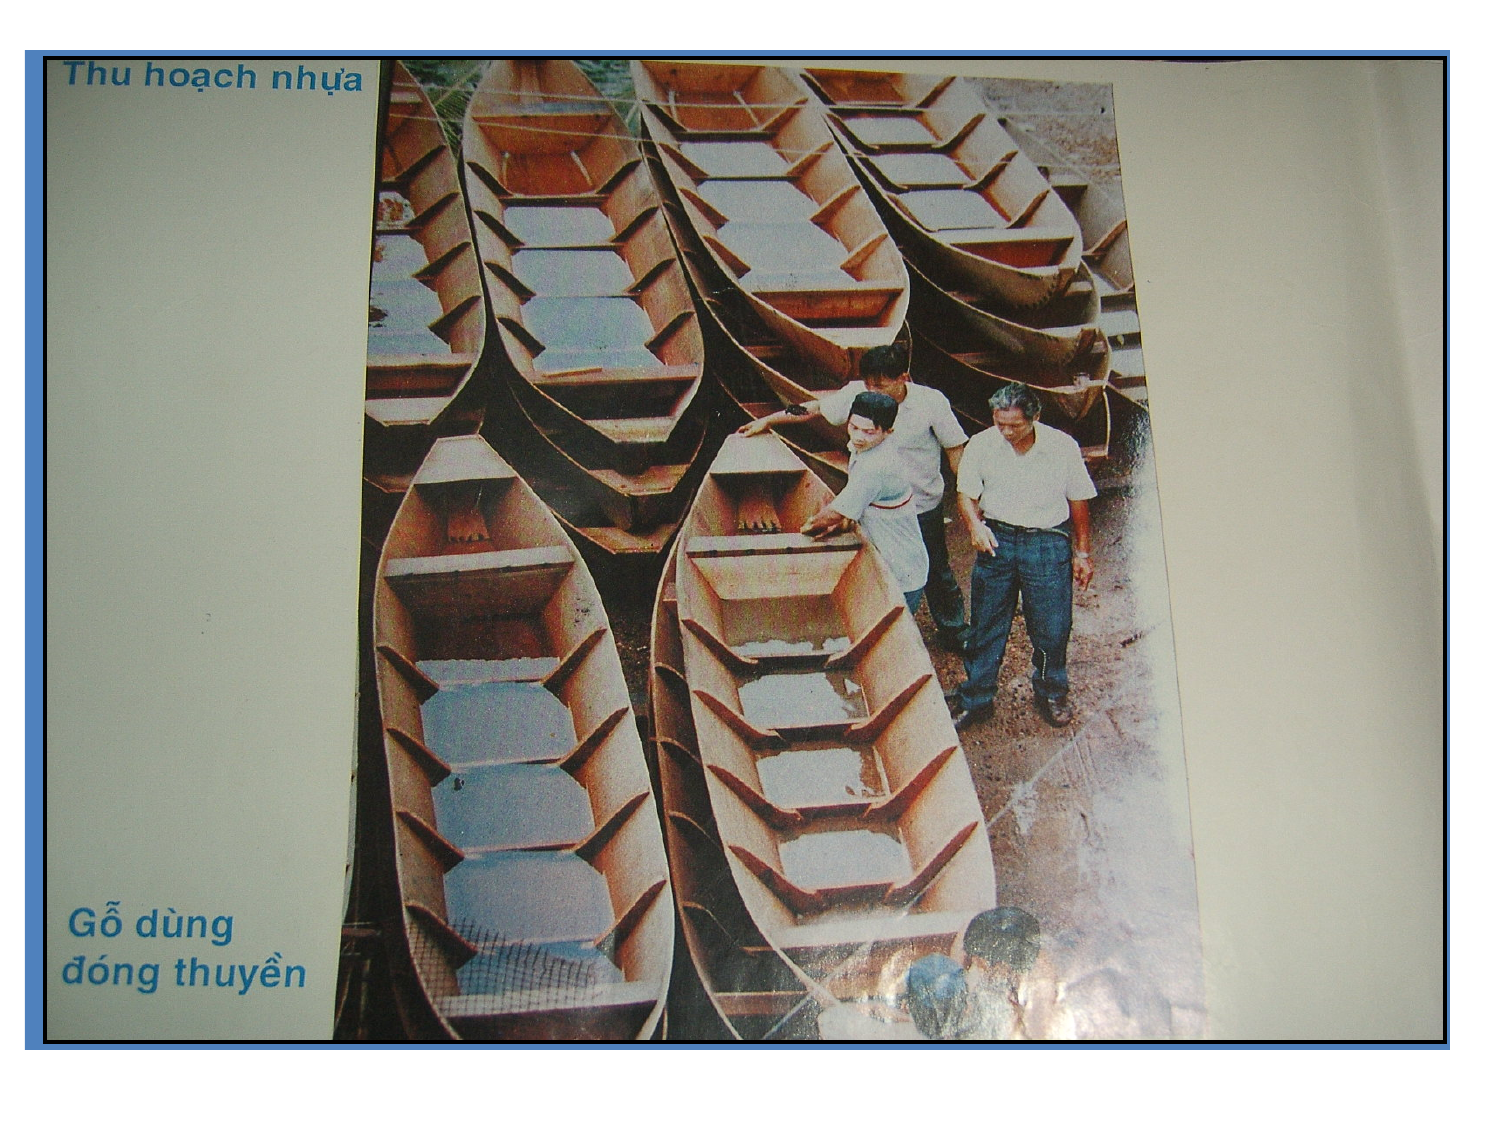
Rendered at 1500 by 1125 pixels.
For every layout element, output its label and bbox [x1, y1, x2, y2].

text_box [24, 49, 1451, 1051]
